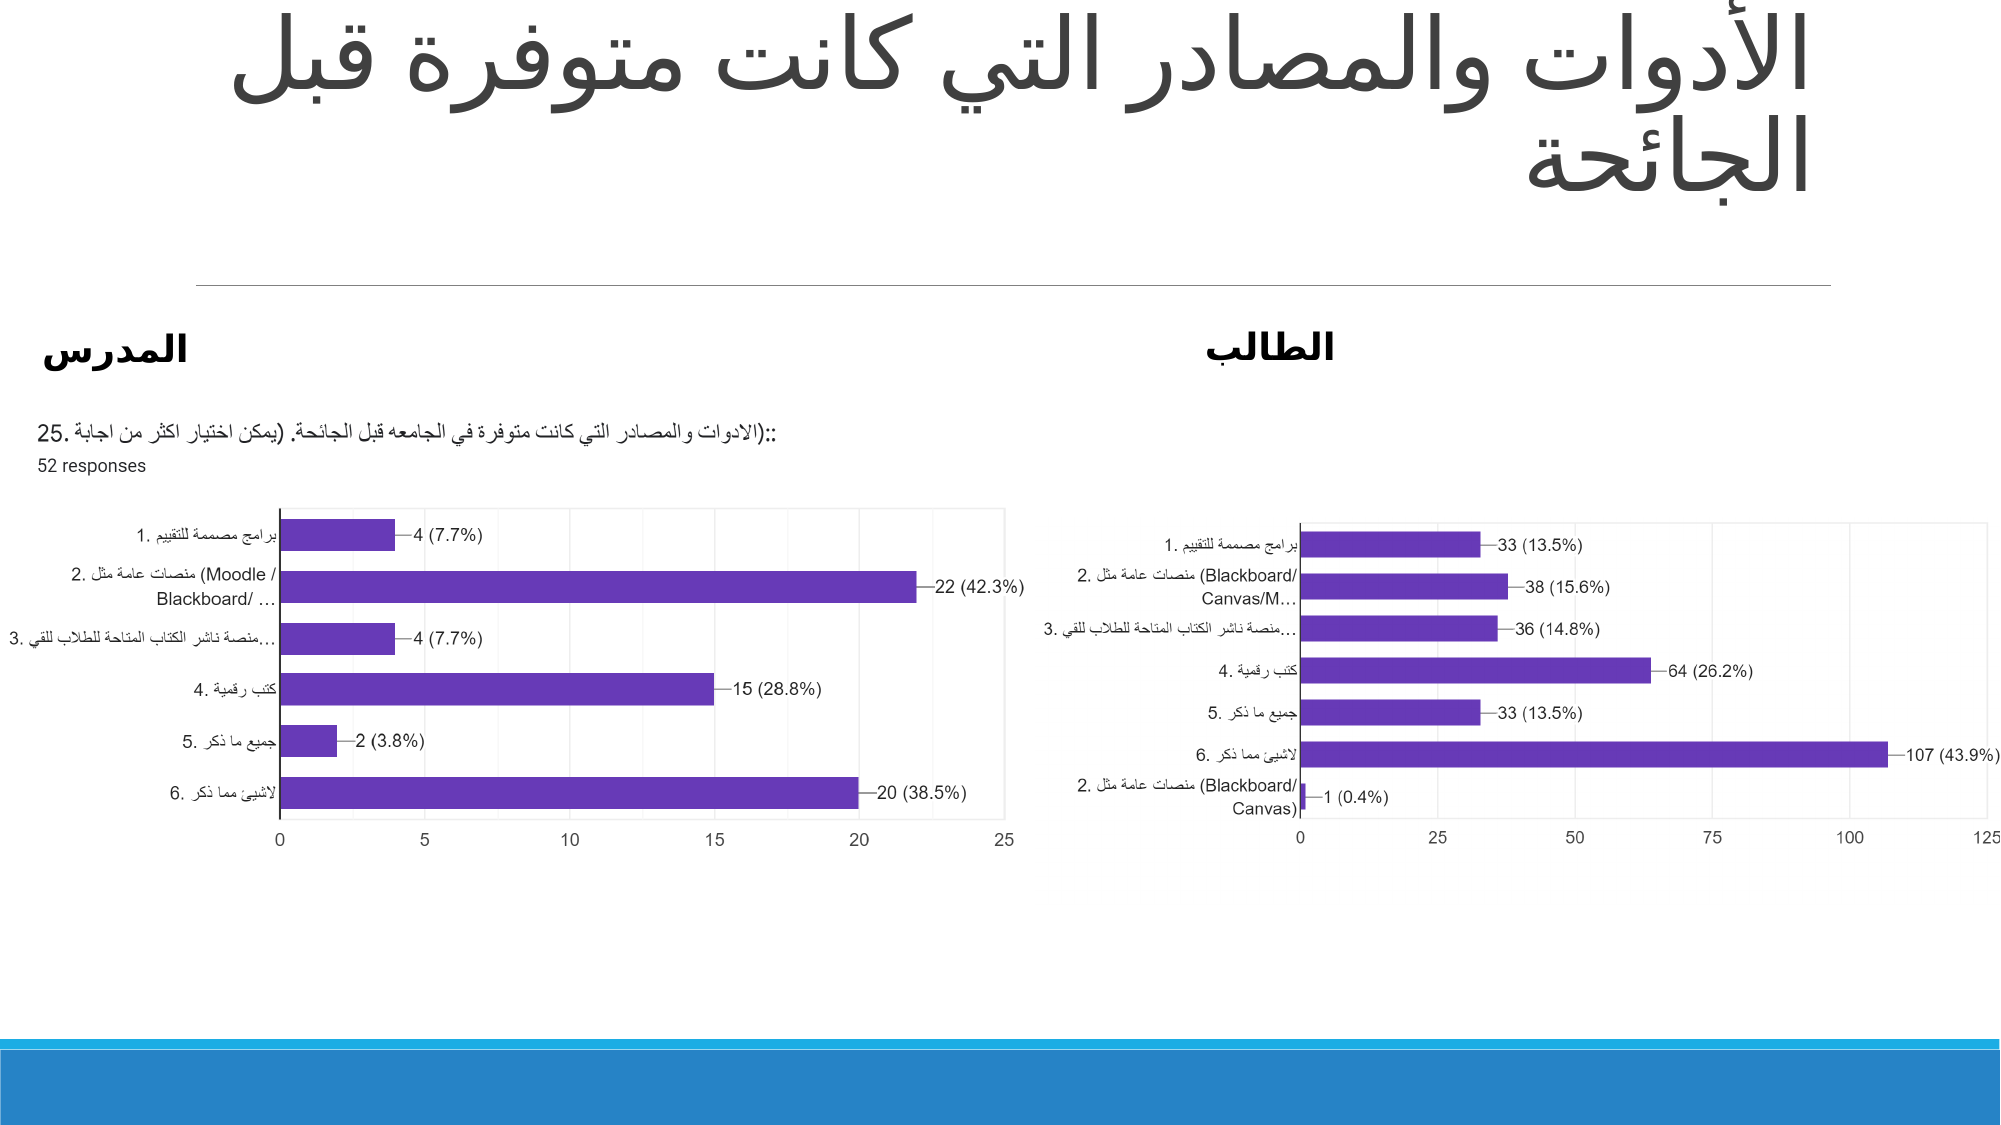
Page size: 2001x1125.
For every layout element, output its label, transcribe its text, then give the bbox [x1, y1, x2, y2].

text_box الطالب [1190, 316, 1507, 376]
title الأدوات والمصادر التي كانت متوفرة قبل الجائحة [180, 47, 1830, 220]
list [0, 379, 1037, 911]
text_box المدرس [27, 318, 344, 376]
picture [1035, 516, 2000, 905]
